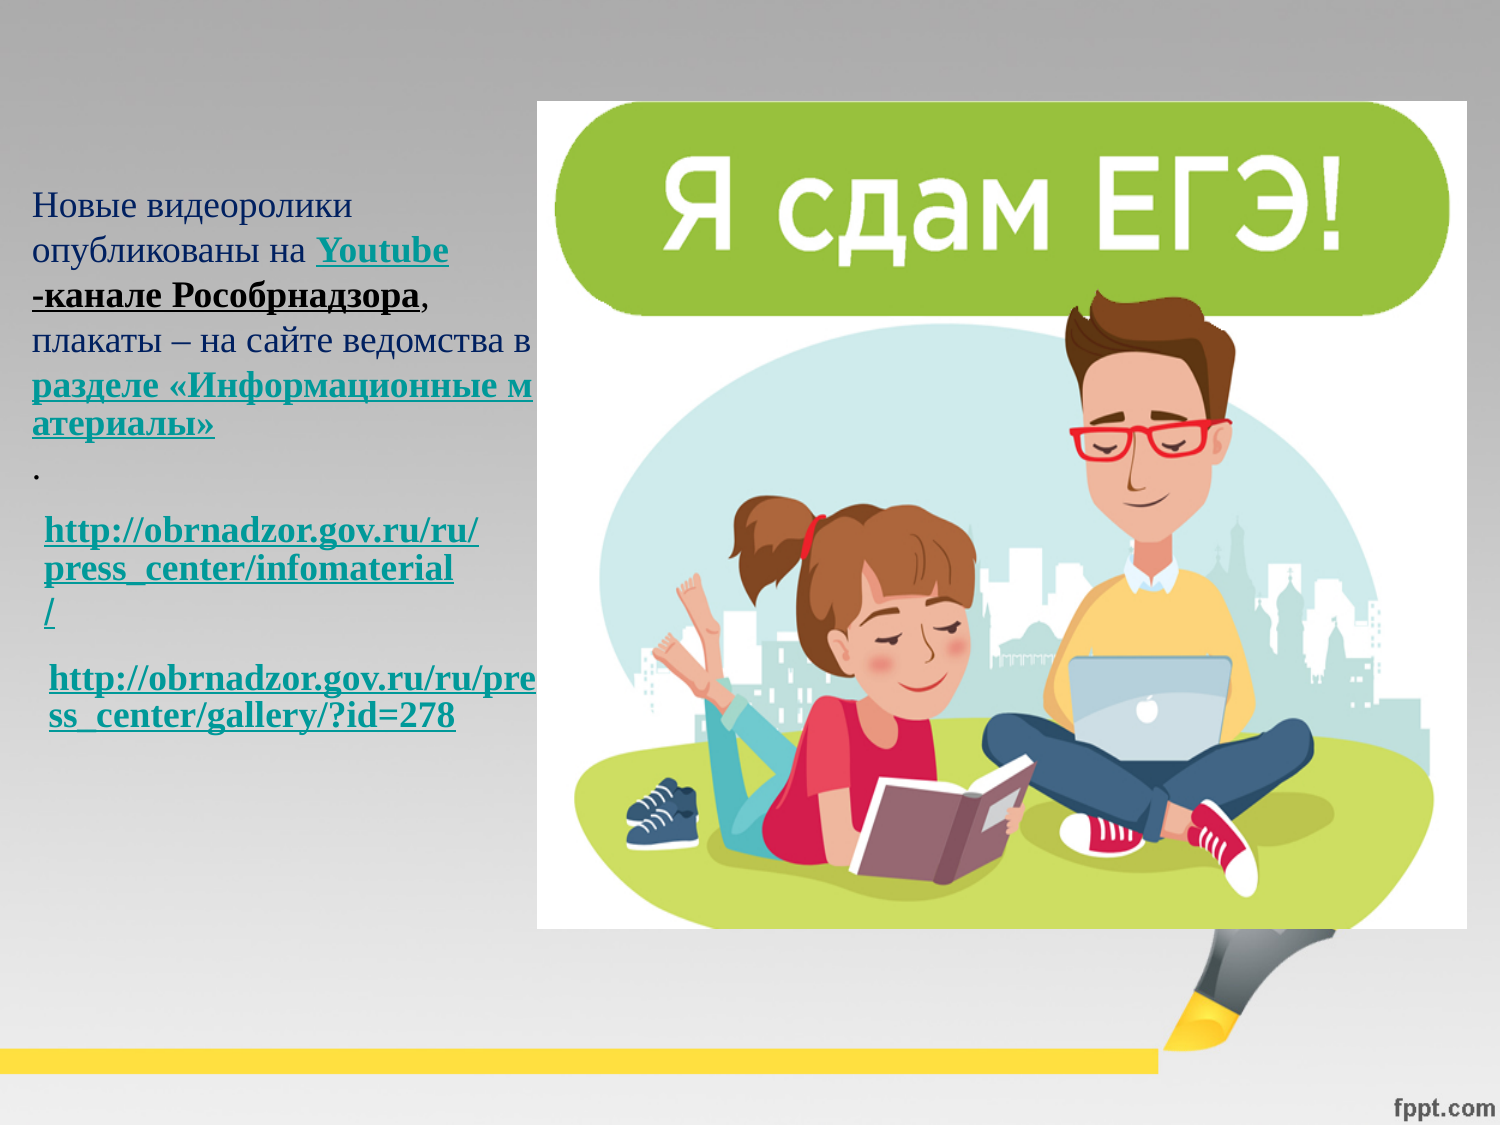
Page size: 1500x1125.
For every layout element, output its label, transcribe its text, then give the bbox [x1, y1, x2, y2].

picture [0, 0, 1500, 1125]
text_box http://obrnadzor.gov.ru/ru/press_center/infomaterial/ [29, 497, 502, 603]
text_box Новые видеоролики опубликованы на Youtube-канале Рособрнадзора, плакаты – на сайте ведомства в разделе «Информационные материалы». [17, 172, 532, 458]
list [537, 101, 1468, 929]
text_box http://obrnadzor.gov.ru/ru/press_center/gallery/?id=278 [33, 645, 532, 705]
